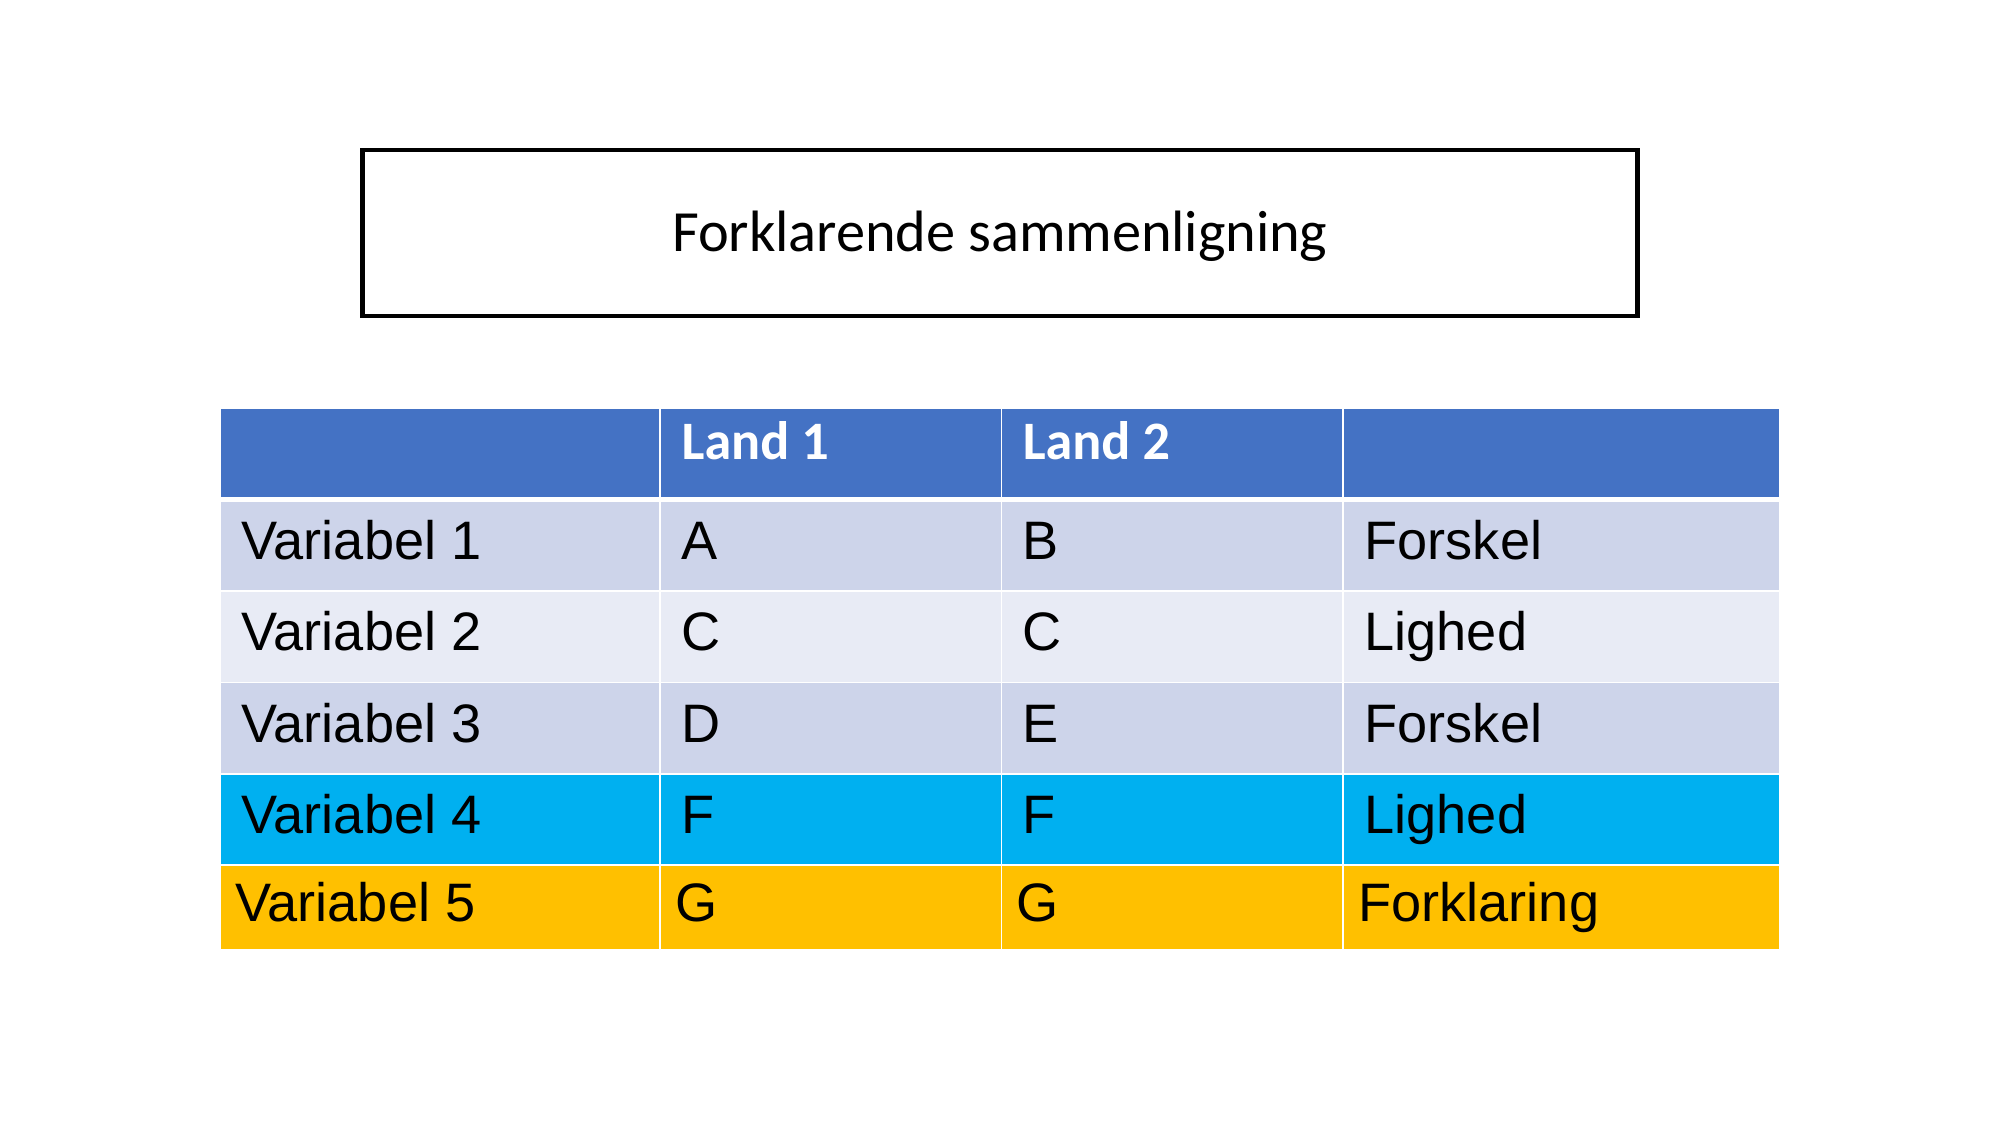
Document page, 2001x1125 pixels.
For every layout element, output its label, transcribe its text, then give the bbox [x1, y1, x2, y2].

table_cell Variabel 3 [221, 683, 659, 773]
table_cell Lighed [1344, 592, 1779, 682]
table_header Land 2 [1002, 409, 1342, 497]
table_header [221, 409, 659, 497]
table_cell F [1002, 775, 1342, 864]
table_cell E [1002, 683, 1342, 773]
table_cell Forskel [1344, 683, 1779, 773]
table_cell G [661, 866, 1001, 949]
table_cell D [661, 683, 1001, 773]
table_cell Variabel 5 [221, 866, 659, 949]
table_cell B [1002, 502, 1342, 590]
table_cell C [661, 592, 1001, 682]
title Forklarende sammenligning [362, 150, 1638, 317]
table_cell F [661, 775, 1001, 864]
table_cell A [661, 502, 1001, 590]
table_cell G [1002, 866, 1342, 949]
table_cell Variabel 2 [221, 592, 659, 682]
table_header Land 1 [661, 409, 1001, 497]
table_cell C [1002, 592, 1342, 682]
table_cell Lighed [1344, 775, 1779, 864]
table_header [1344, 409, 1779, 497]
table_cell Forklaring [1344, 866, 1779, 949]
table_cell Variabel 1 [221, 502, 659, 590]
table_cell Forskel [1344, 502, 1779, 590]
table_cell Variabel 4 [221, 775, 659, 864]
